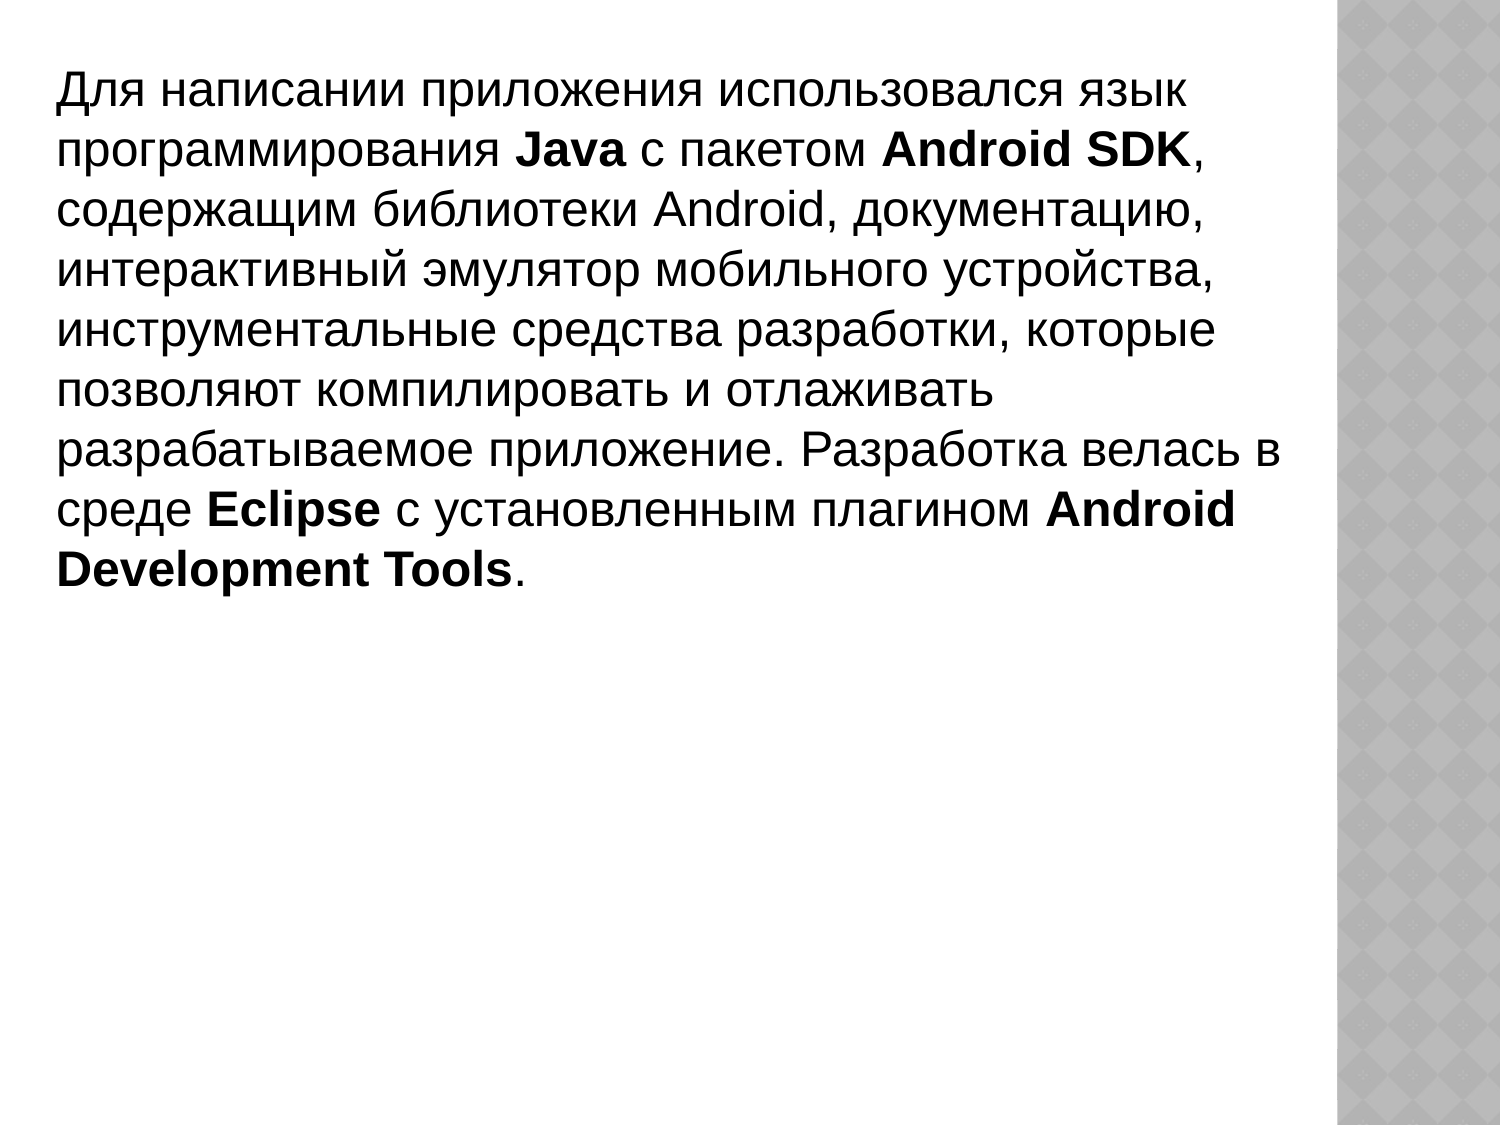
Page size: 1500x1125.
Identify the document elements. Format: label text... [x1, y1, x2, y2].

text_box Для написании приложения использовался язык программирования Java с пакетом Android SDK, содержащим библиотеки Android, документацию, интерактивный эмулятор мобильного устройства, инструментальные средства разработки, которые позволяют компилировать и отлаживать разрабатываемое приложение. Разработка велась в среде Eclipse с установленным плагином Android Development Tools. [41, 49, 1317, 605]
